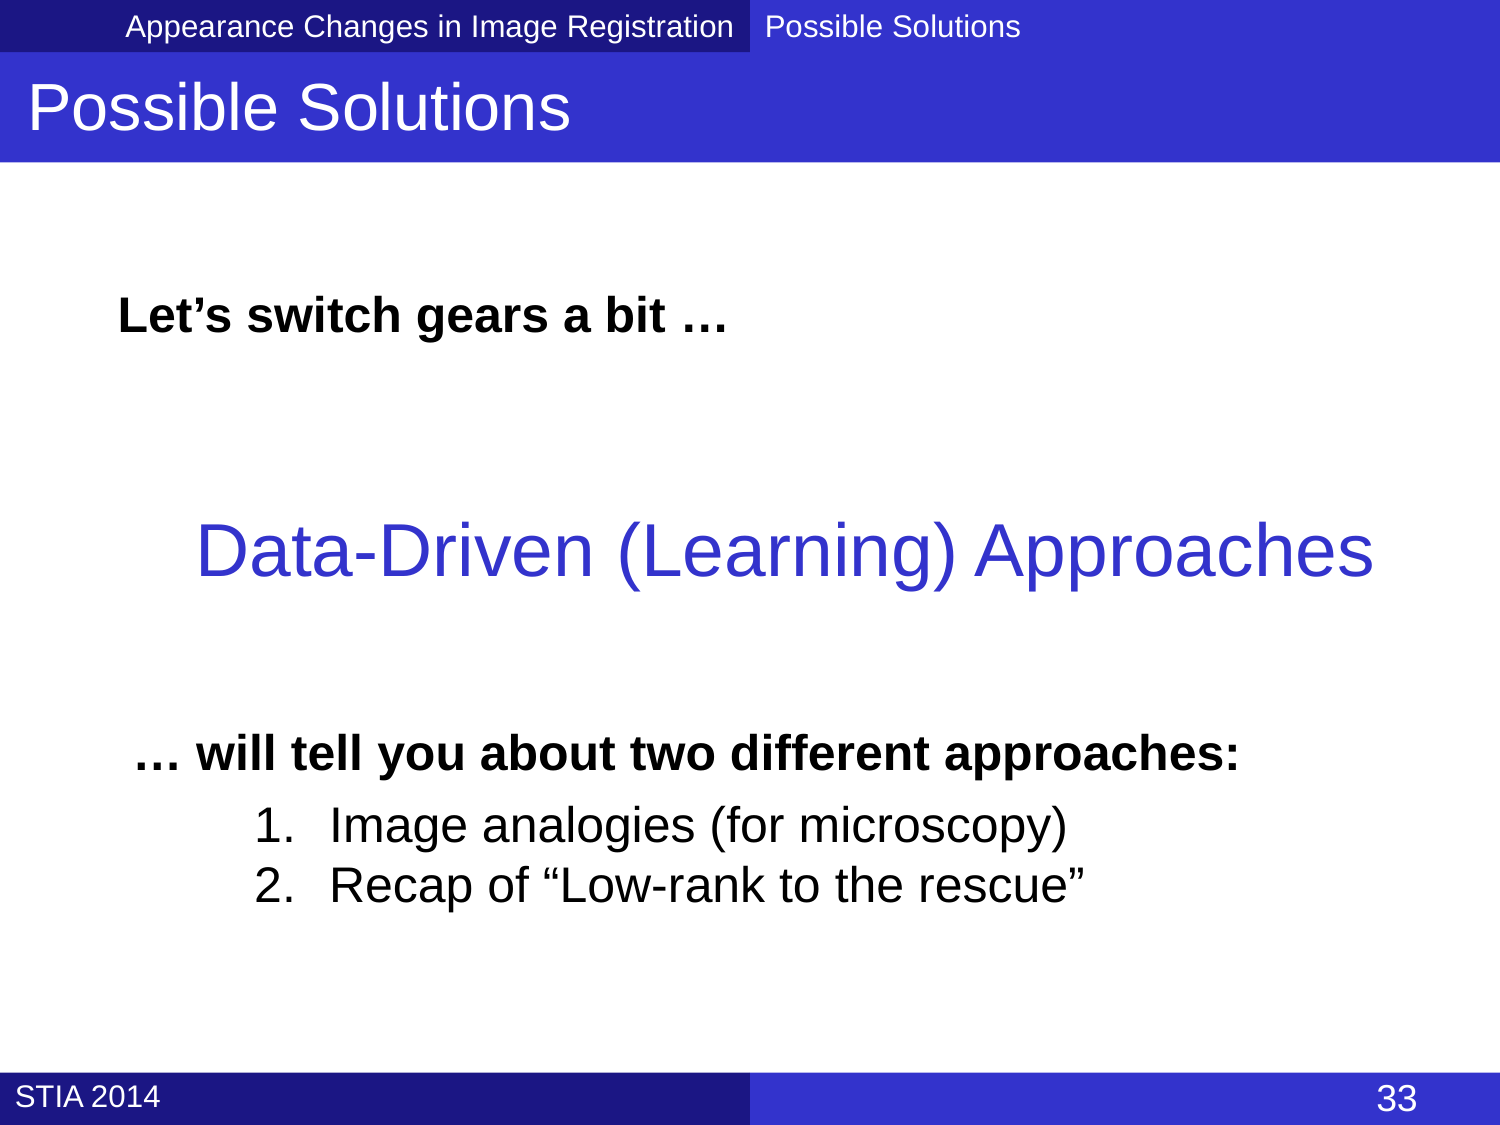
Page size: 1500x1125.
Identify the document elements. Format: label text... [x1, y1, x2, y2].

title Possible Solutions [12, 59, 1500, 163]
text_box Let’s switch gears a bit … [102, 274, 746, 350]
text_box Data-Driven (Learning) Approaches [180, 493, 1391, 599]
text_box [0, 0, 1500, 53]
text_box … will tell you about two different approaches: Image analogies (for microscopy) Recap of “Low-rank to the rescue” [117, 712, 1257, 920]
